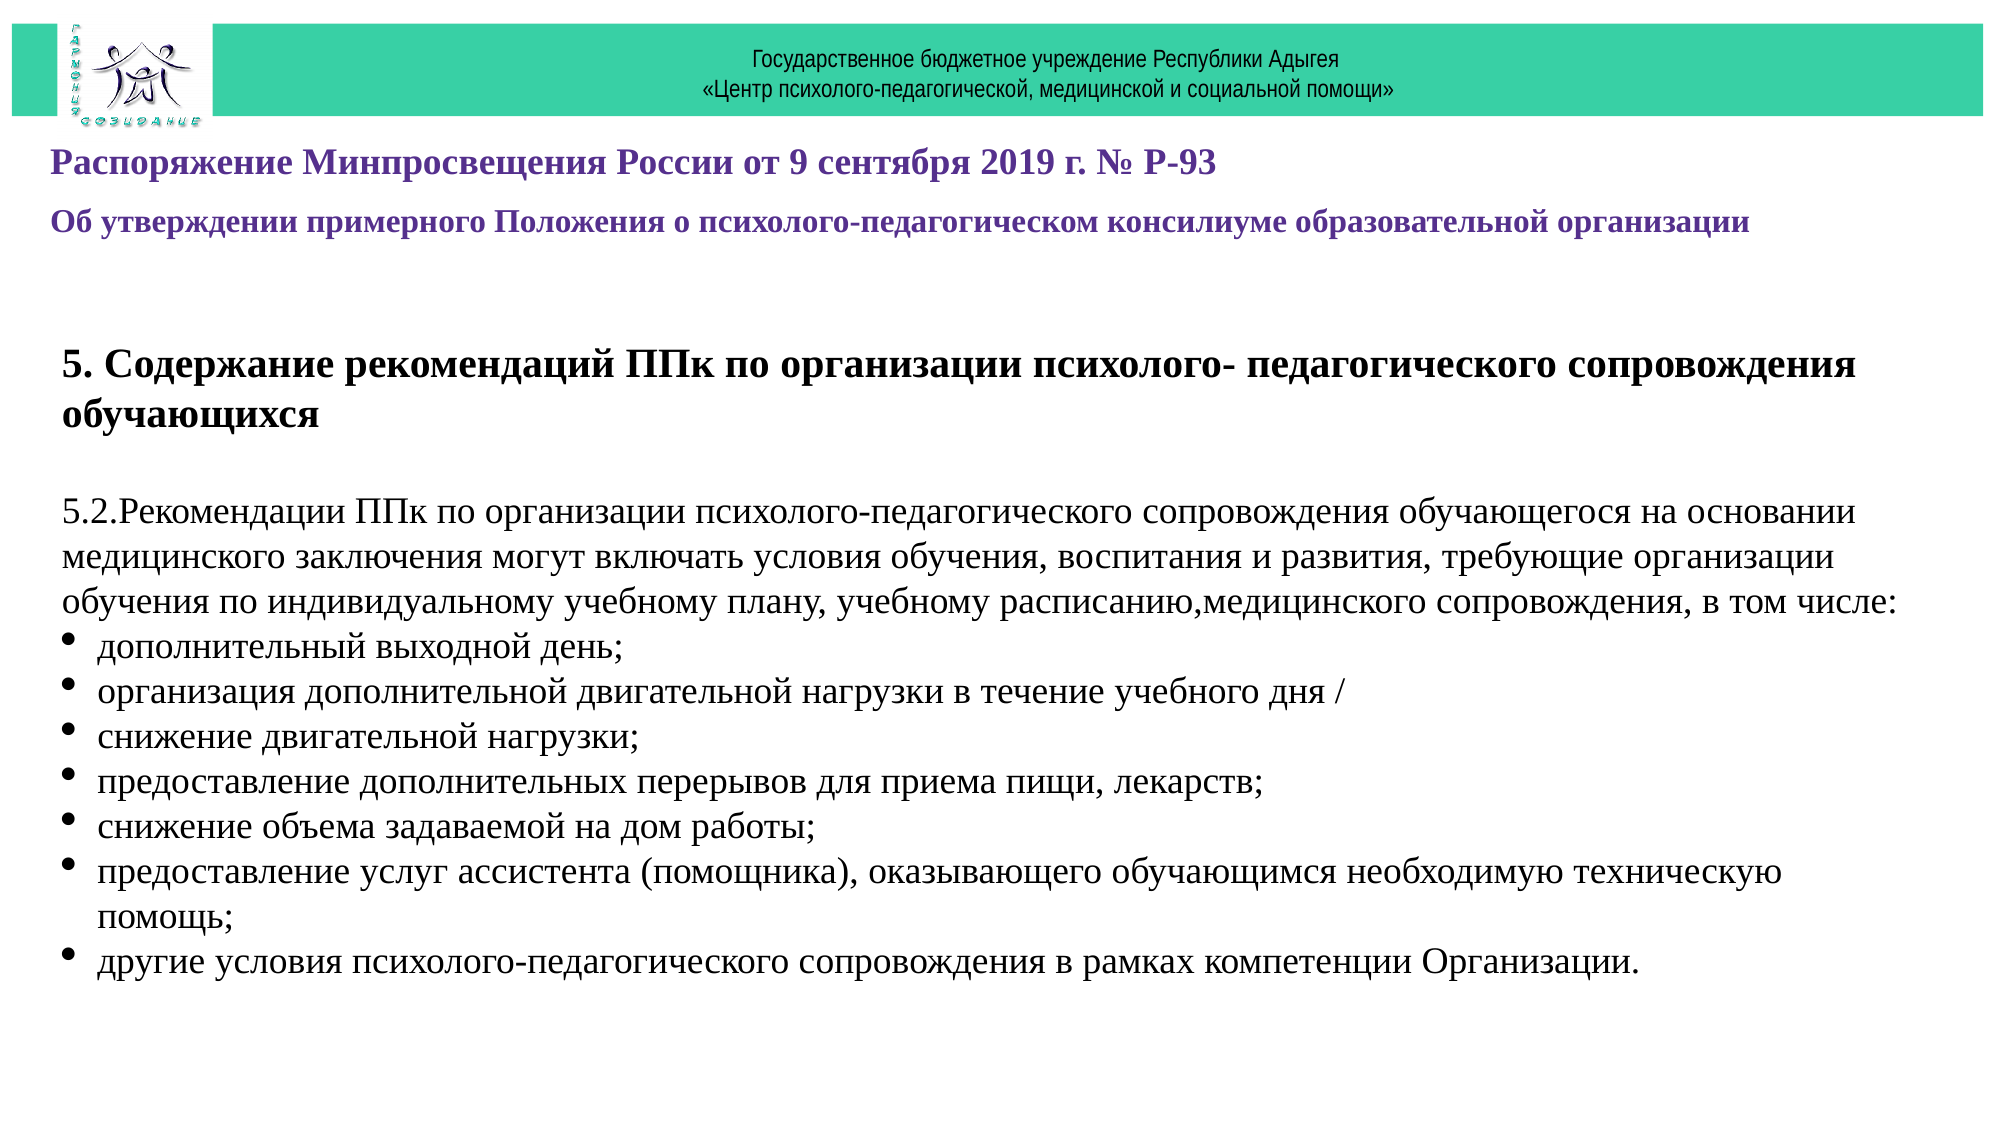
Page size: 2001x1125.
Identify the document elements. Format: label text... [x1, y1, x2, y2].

text_box Распоряжение Минпросвещения России от 9 сентября 2019 г. № Р-93 Об утверждении примерного Положения о психолого-педагогическом консилиуме образовательной организации [35, 129, 1973, 303]
text_box Государственное бюджетное учреждение Республики Адыгея «Центр психолого-педагогической, медицинской и социальной помощи» [385, 35, 1713, 110]
text_box [218, 22, 1985, 118]
text_box [59, 196, 1949, 1062]
picture [57, 11, 213, 142]
text_box 5. Содержание рекомендаций ППк по организации психолого- педагогического сопровождения обучающихся 5.2.Рекомендации ППк по организации психолого-педагогического сопровождения обучающегося на основании медицинского заключения могут включать условия обучения, воспитания и развития, требующие организации обучения по индивидуальному учебному плану, учебному расписанию,медицинского сопровождения, в том числе: дополнительный выходной день; организация дополнительной двигательной нагрузки в течение учебного дня / снижение двигательной нагрузки; предоставление дополнительных перерывов для приема пищи, лекарств; снижение объема задаваемой на дом работы; предоставление услуг ассистента (помощника), оказывающего обучающимся необходимую техническую помощь; другие условия психолого-педагогического сопровождения в рамках компетенции Организации. [47, 283, 1925, 989]
text_box [10, 22, 51, 118]
